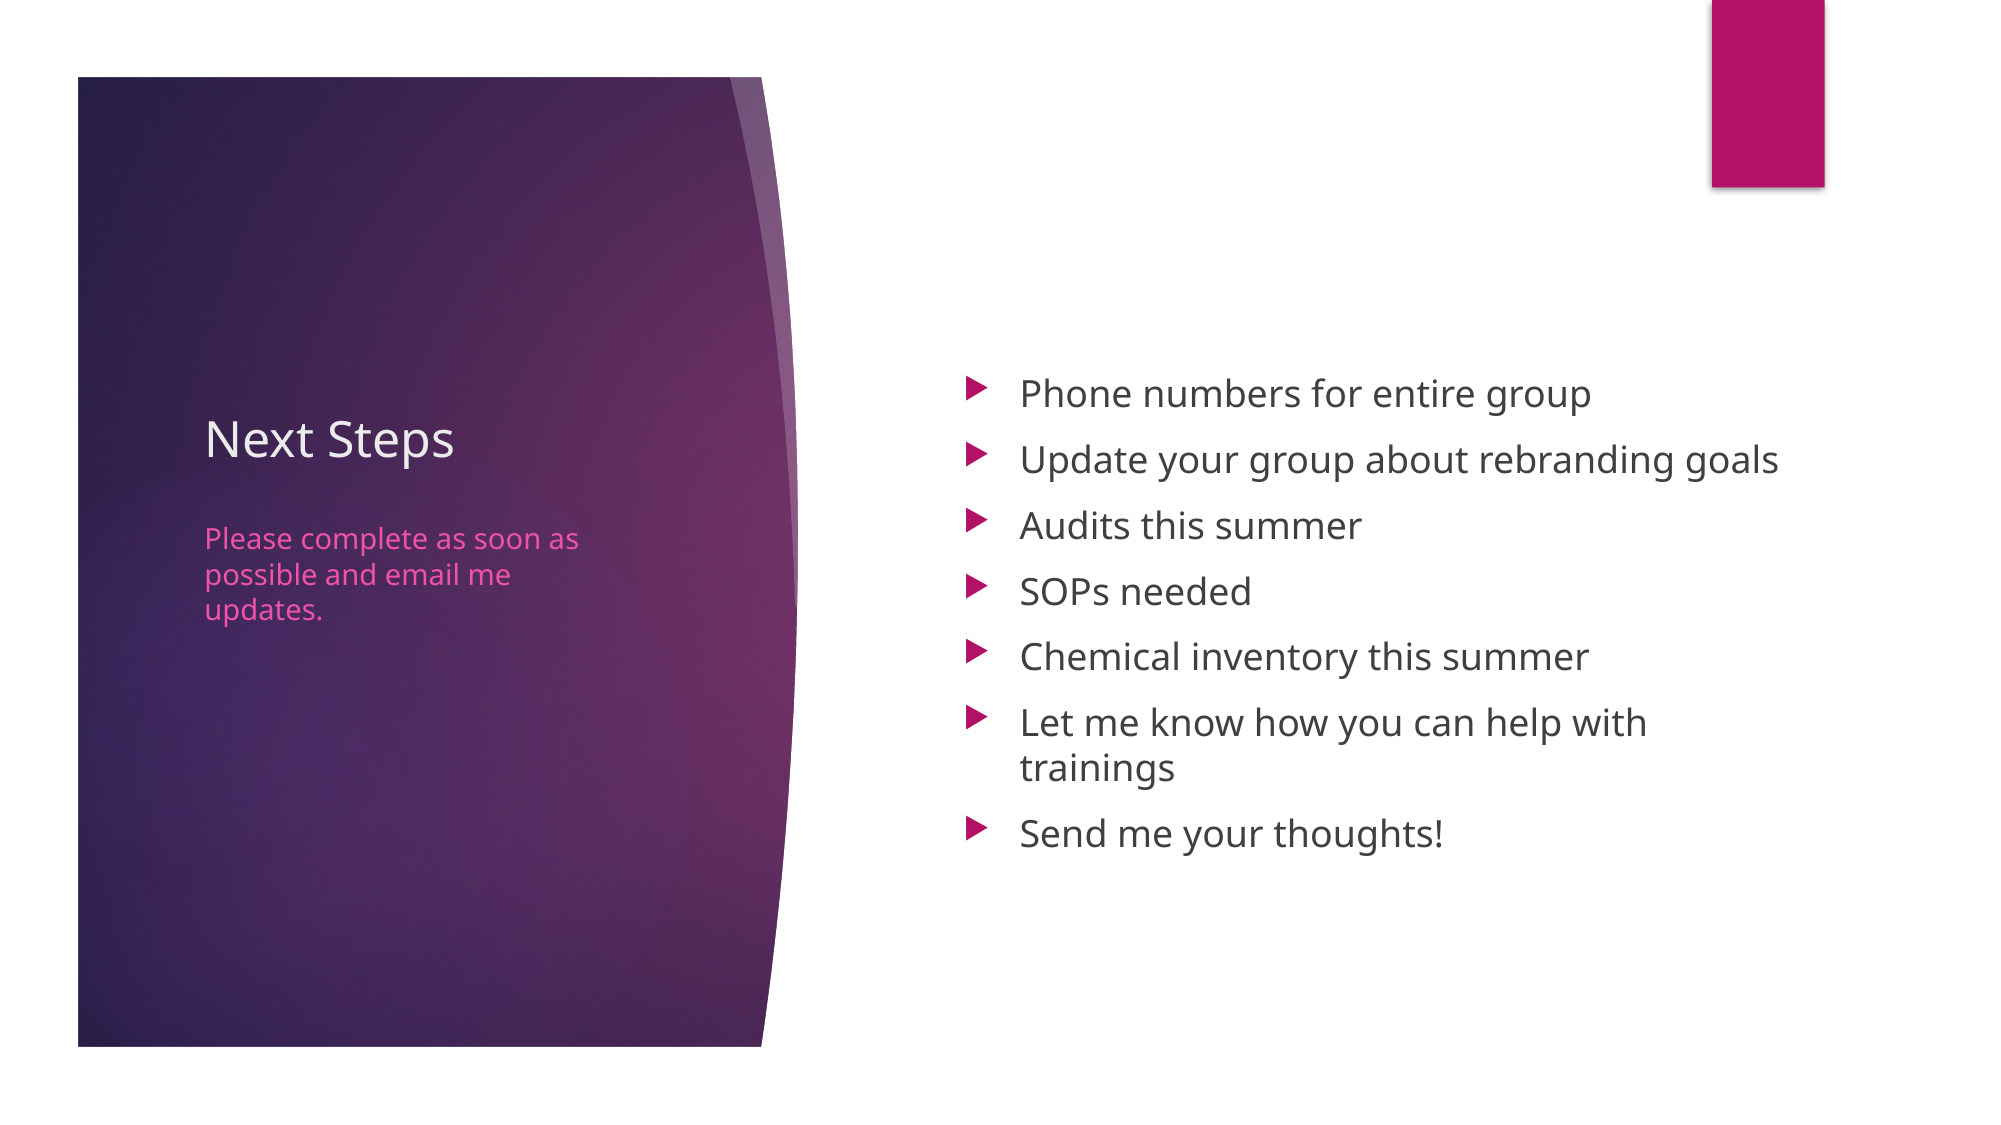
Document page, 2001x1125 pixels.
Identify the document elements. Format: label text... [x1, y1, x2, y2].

title Next Steps [189, 212, 648, 475]
list Phone numbers for entire group Update your group about rebranding goals Audits this summer SOPs needed Chemical inventory this summer Let me know how you can help with trainings Send me your thoughts! [948, 237, 1800, 988]
list Please complete as soon as possible and email me updates. [189, 513, 648, 989]
